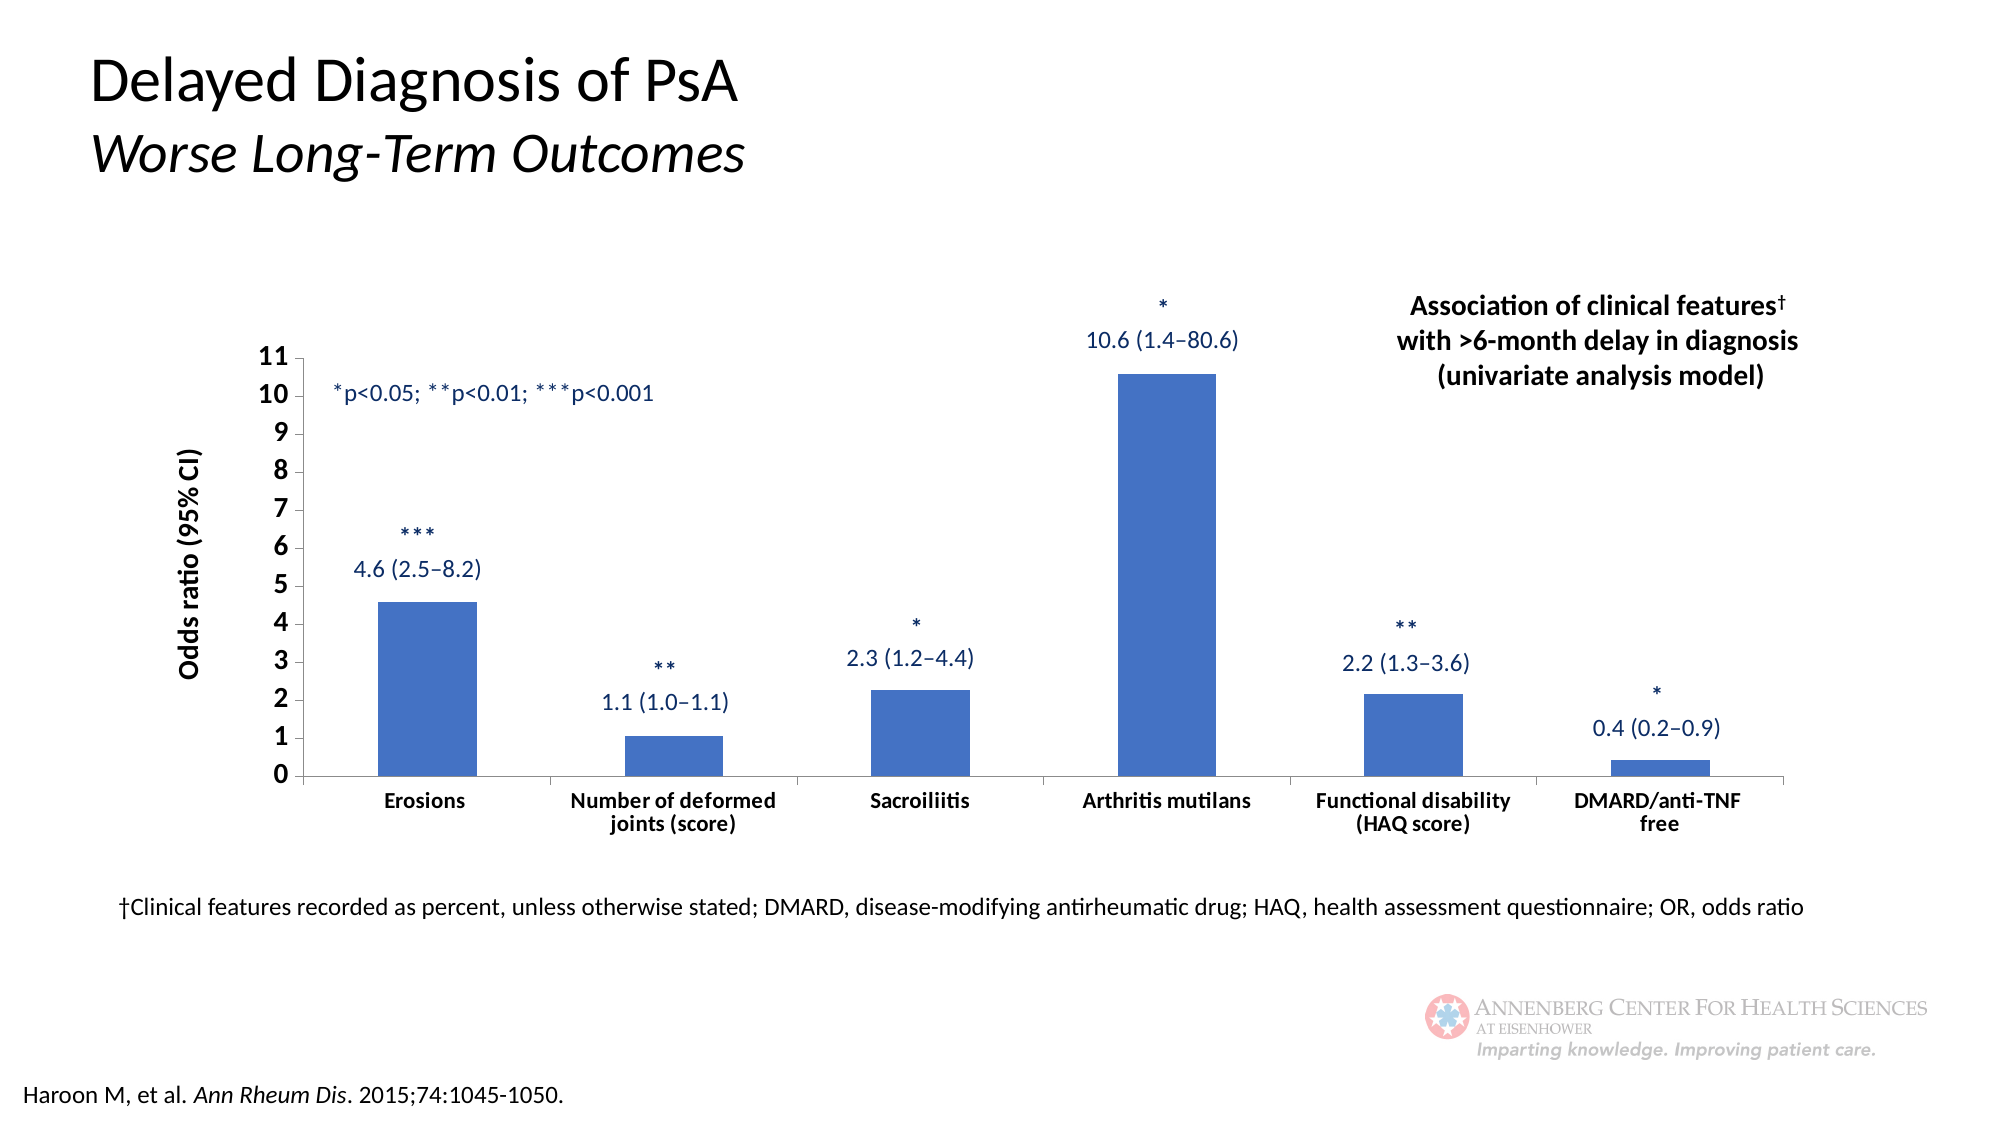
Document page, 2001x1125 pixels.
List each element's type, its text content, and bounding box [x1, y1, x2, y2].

text_box Delayed Diagnosis of PsA Worse Long-Term Outcomes [74, 29, 1425, 192]
text_box †Clinical features recorded as percent, unless otherwise stated; DMARD, disease-modifying antirheumatic drug; HAQ, health assessment questionnaire; OR, odds ratio [112, 884, 212, 927]
text_box Haroon M, et al. Ann Rheum Dis. 2015;74:1045-1050. [8, 1071, 864, 1116]
text_box †Clinical features recorded as percent, unless otherwise stated; DMARD, disease-modifying antirheumatic drug; HAQ, health assessment questionnaire; OR, odds ratio [1788, 884, 1889, 927]
text_box Odds ratio (95% CI) [161, 338, 212, 791]
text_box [212, 285, 1788, 1008]
text_box Association of clinical features† with >6-month delay in diagnosis (univariate analysis model) [1377, 279, 1819, 399]
picture [1425, 994, 1927, 1060]
